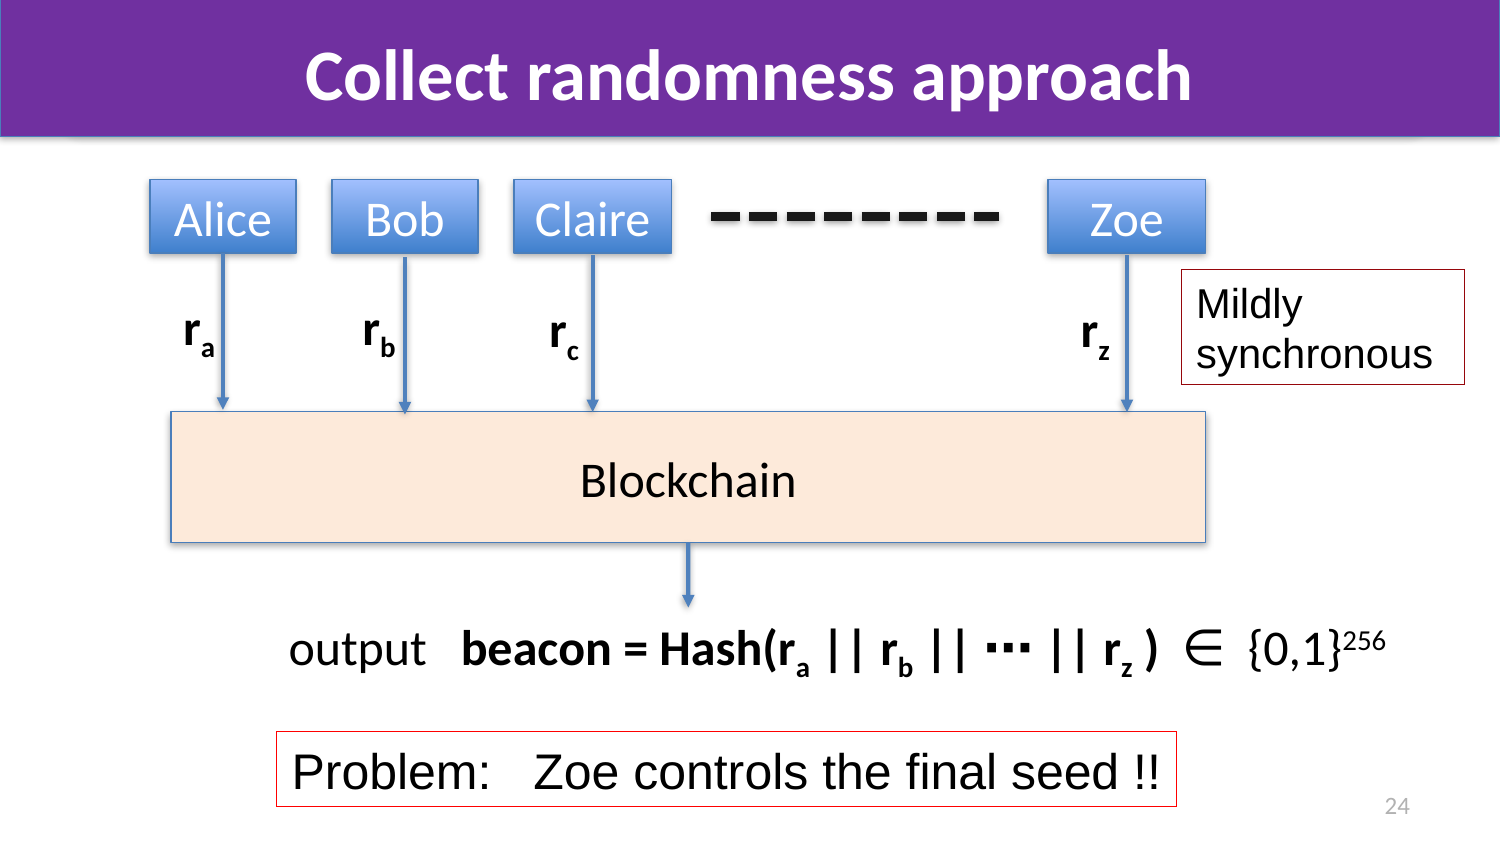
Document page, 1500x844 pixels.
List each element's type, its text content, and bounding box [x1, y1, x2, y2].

text_box Zoe [1047, 179, 1206, 254]
text_box Claire [513, 179, 672, 254]
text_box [1064, 254, 1128, 413]
title Collect randomness approach [75, 20, 1425, 123]
text_box Mildly synchronous [1181, 269, 1465, 385]
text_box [167, 252, 232, 411]
slide_number 24 [1074, 782, 1425, 827]
text_box Blockchain [170, 411, 1206, 543]
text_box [533, 254, 596, 413]
text_box Problem: Zoe controls the final seed !! [276, 731, 1177, 807]
text_box Alice [149, 179, 297, 254]
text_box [345, 257, 413, 415]
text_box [272, 542, 1426, 684]
text_box Bob [331, 179, 479, 254]
